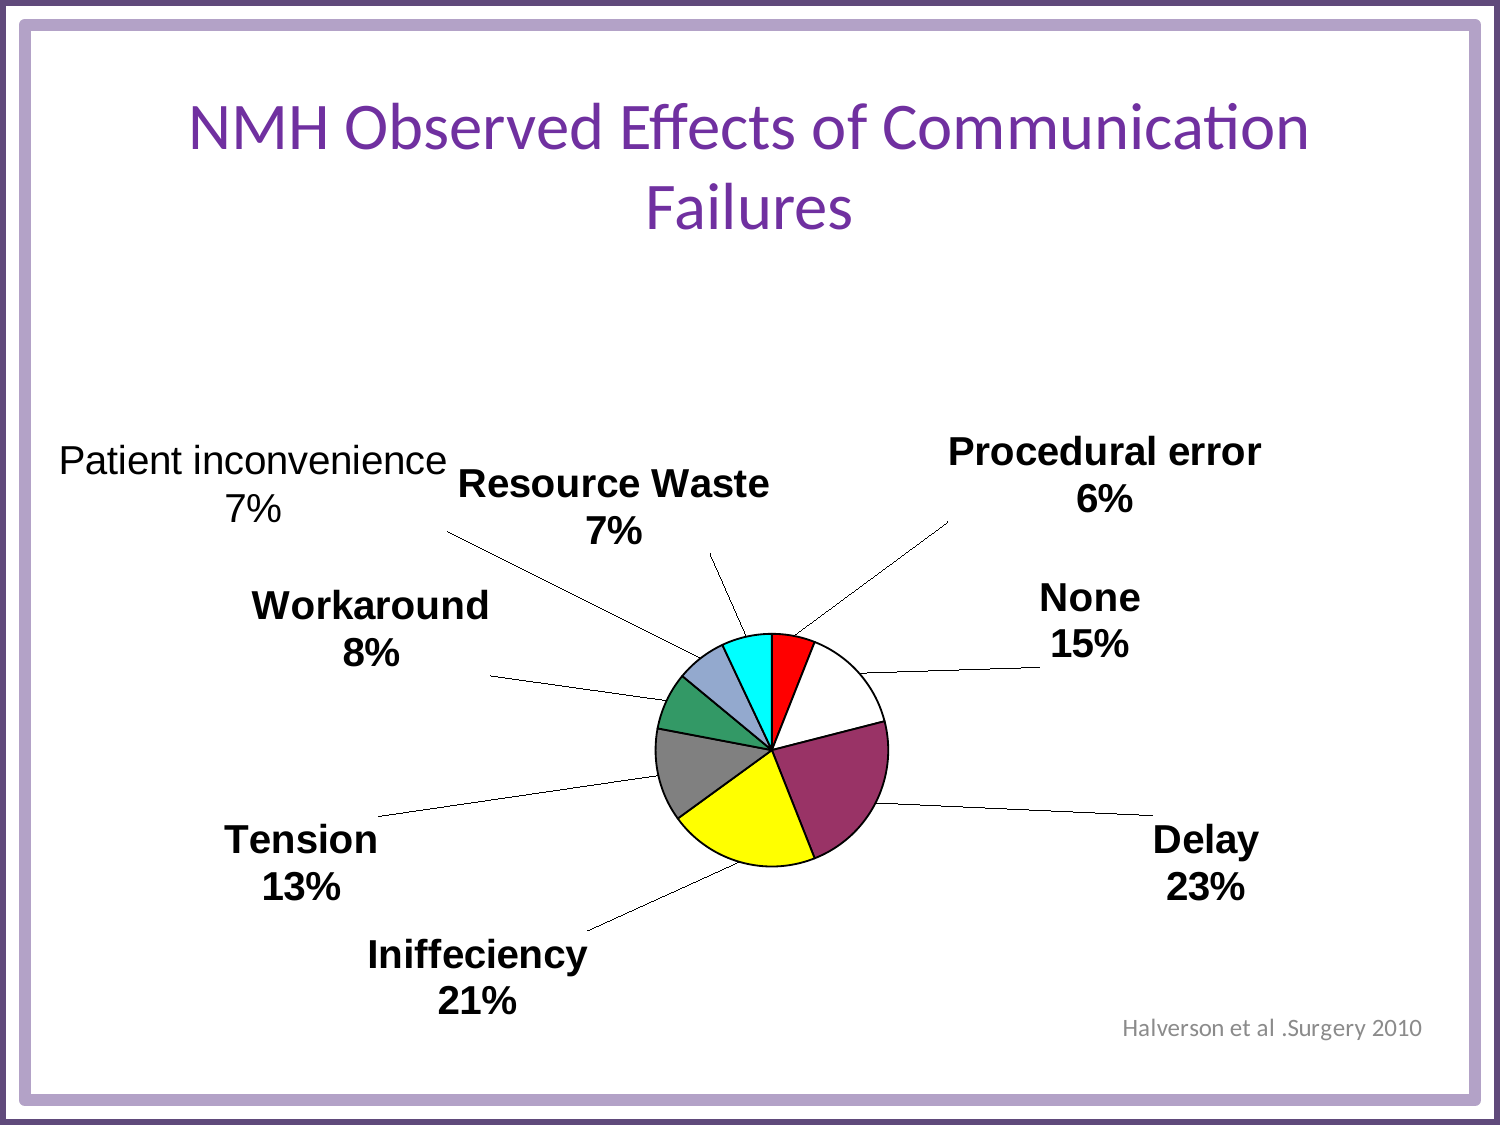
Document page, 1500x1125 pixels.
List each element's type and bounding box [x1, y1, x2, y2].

chart [10, 262, 1500, 1125]
text_box [0, 0, 1500, 1125]
